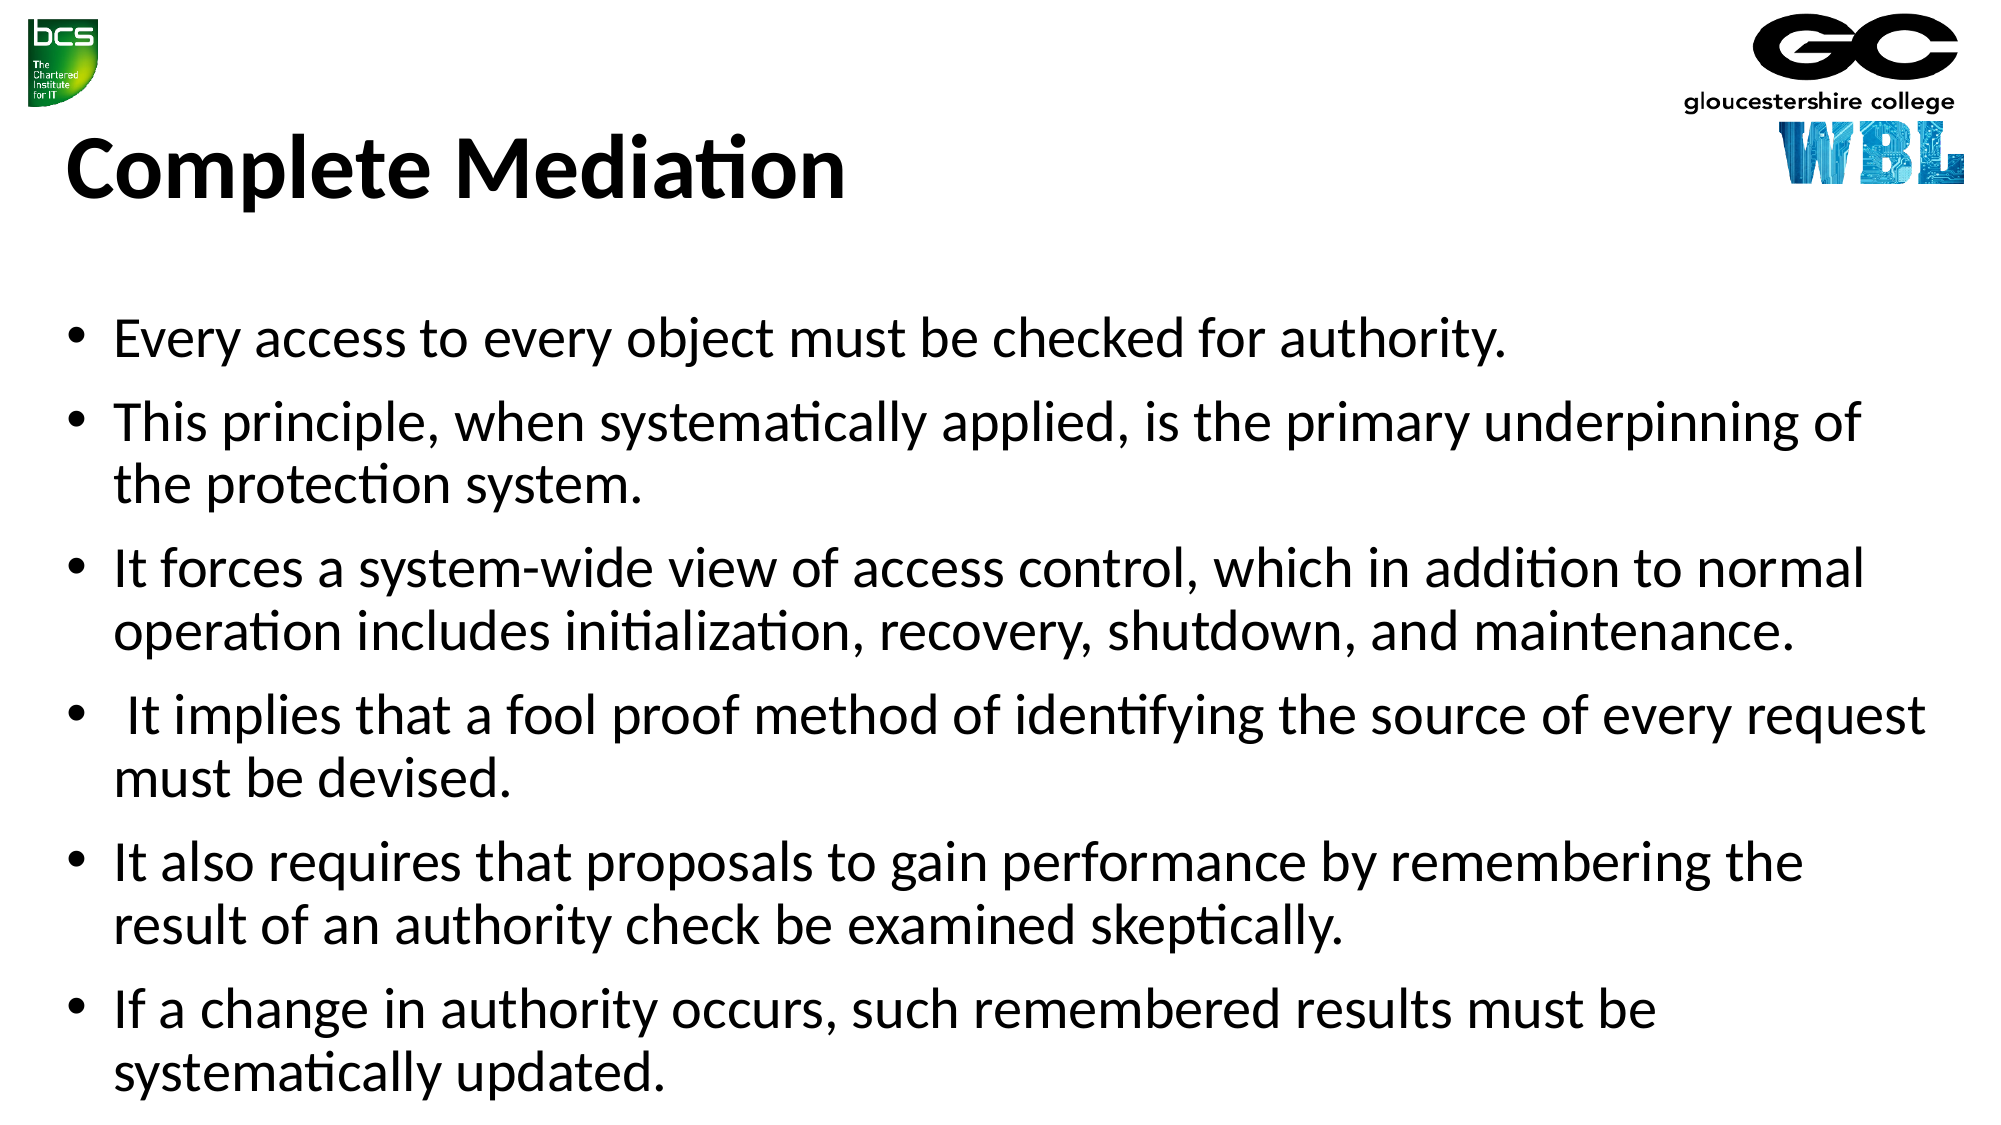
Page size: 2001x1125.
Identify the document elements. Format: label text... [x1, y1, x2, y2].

text_box Every access to every object must be checked for authority. This principle, when systematically applied, is the primary underpinning of the protection system. It forces a system-wide view of access control, which in addition to normal operation includes initialization, recovery, shutdown, and maintenance. It implies that a fool proof method of identifying the source of every request must be devised. It also requires that proposals to gain performance by remembering the result of an authority check be examined skeptically. If a change in authority occurs, such remembered results must be systematically updated. [51, 299, 1953, 1109]
picture [1953, 163, 1959, 172]
picture [1674, 5, 1964, 155]
text_box Complete Mediation [51, 59, 1953, 278]
picture [28, 19, 98, 107]
